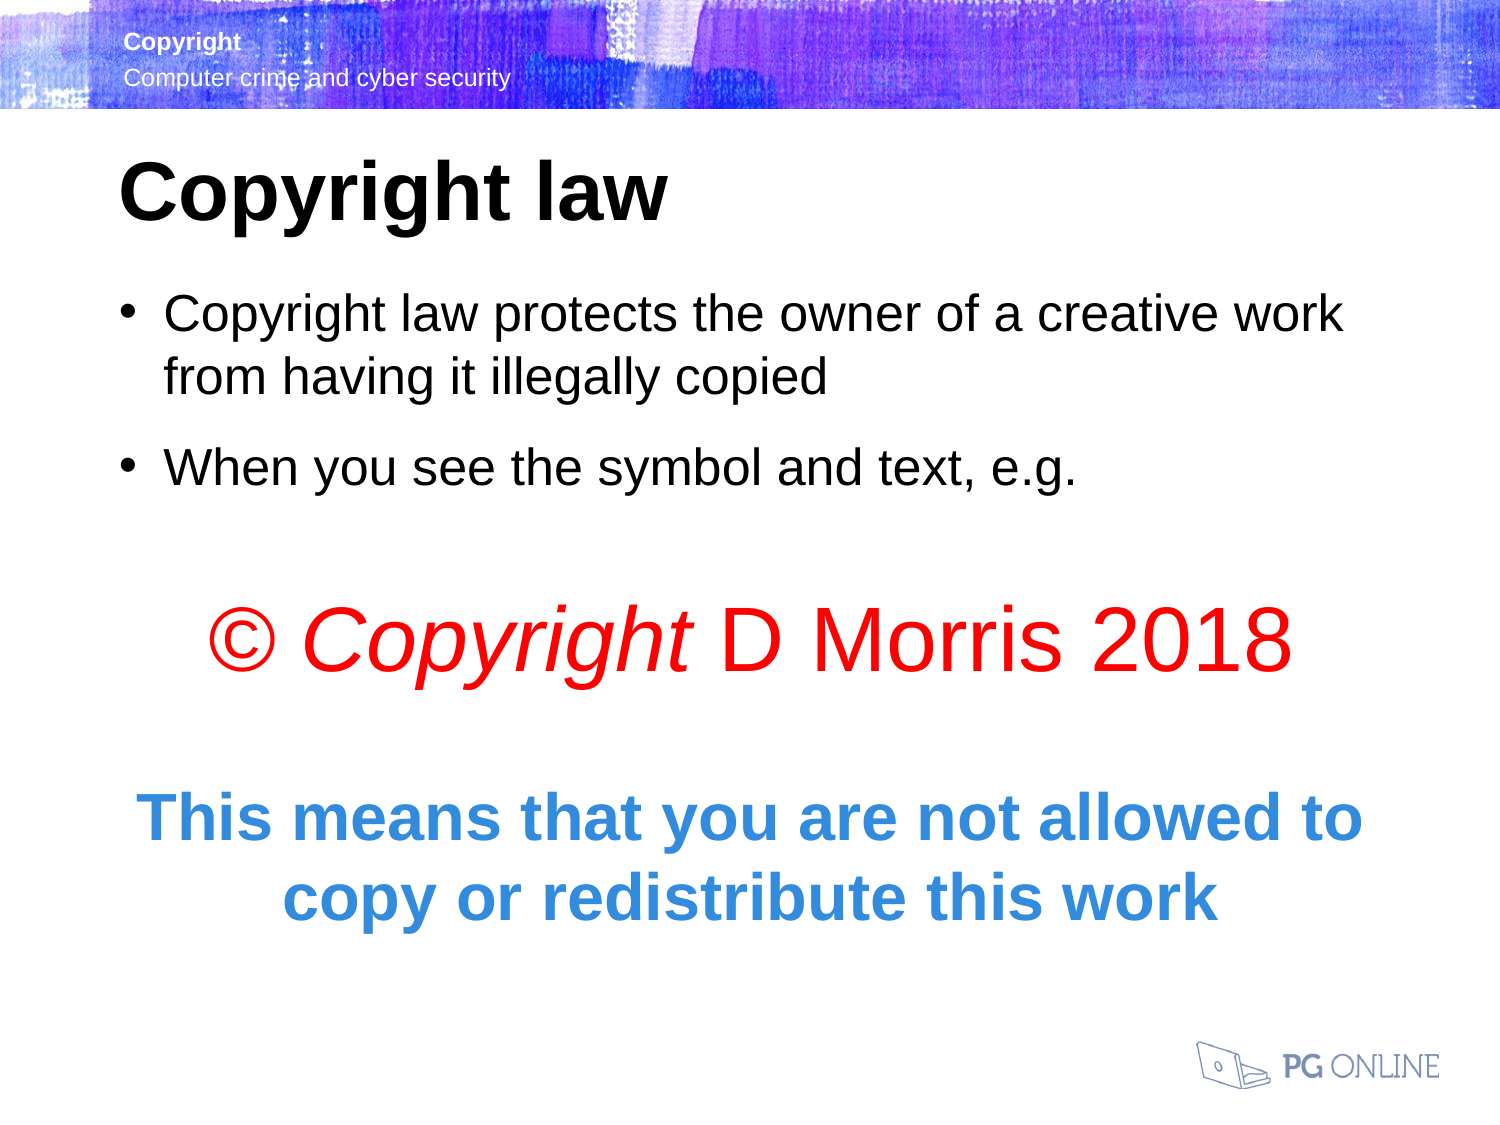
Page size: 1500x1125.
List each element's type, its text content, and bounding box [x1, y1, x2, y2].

list Copyright law protects the owner of a creative work from having it illegally copied When you see the symbol and text, e.g. © Copyright D Morris 2018 This means that you are not allowed to copy or redistribute this work [118, 279, 1398, 961]
picture [0, 0, 1500, 109]
list Copyright law [118, 148, 1401, 259]
